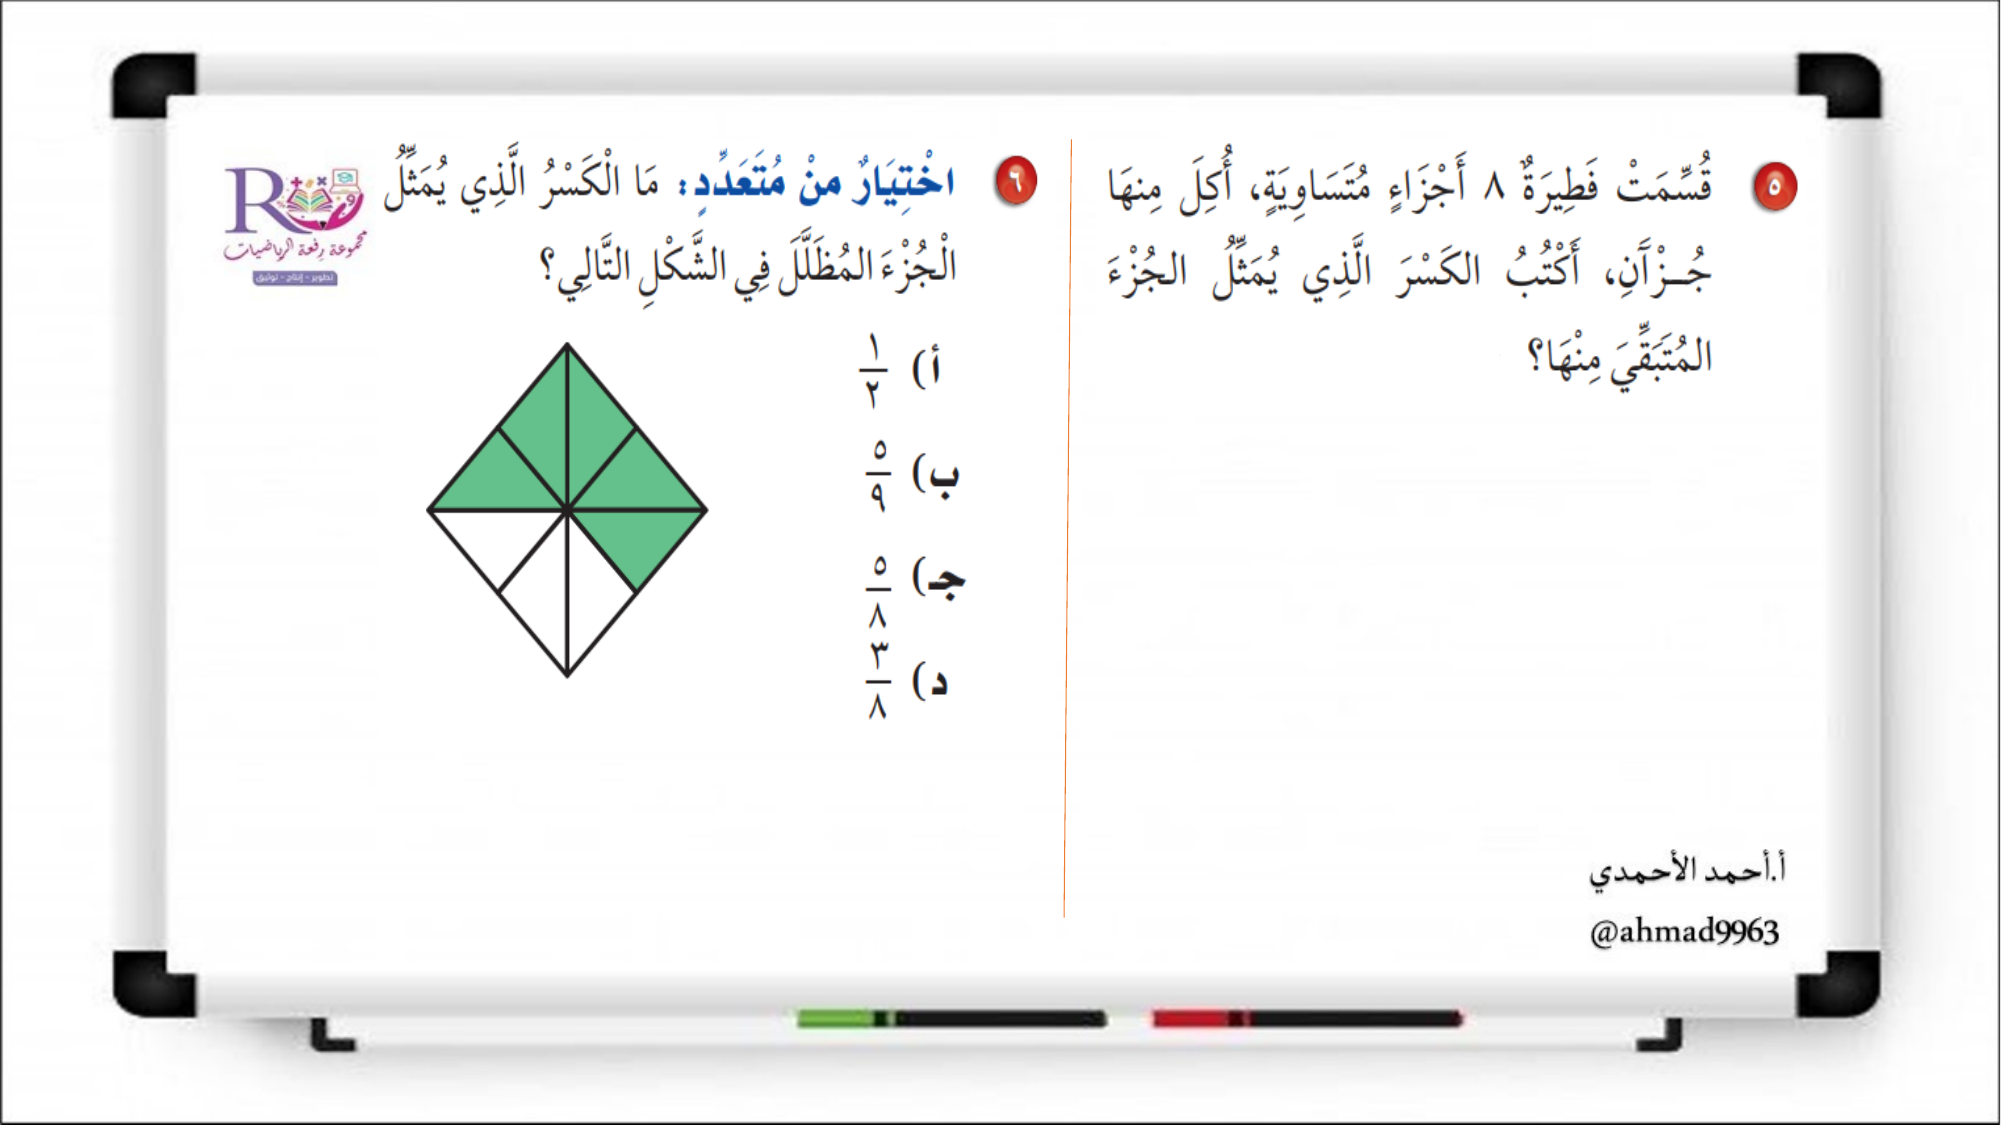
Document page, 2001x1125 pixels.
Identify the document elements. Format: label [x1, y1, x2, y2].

picture [0, 0, 2001, 1125]
text_box [1064, 139, 1072, 918]
